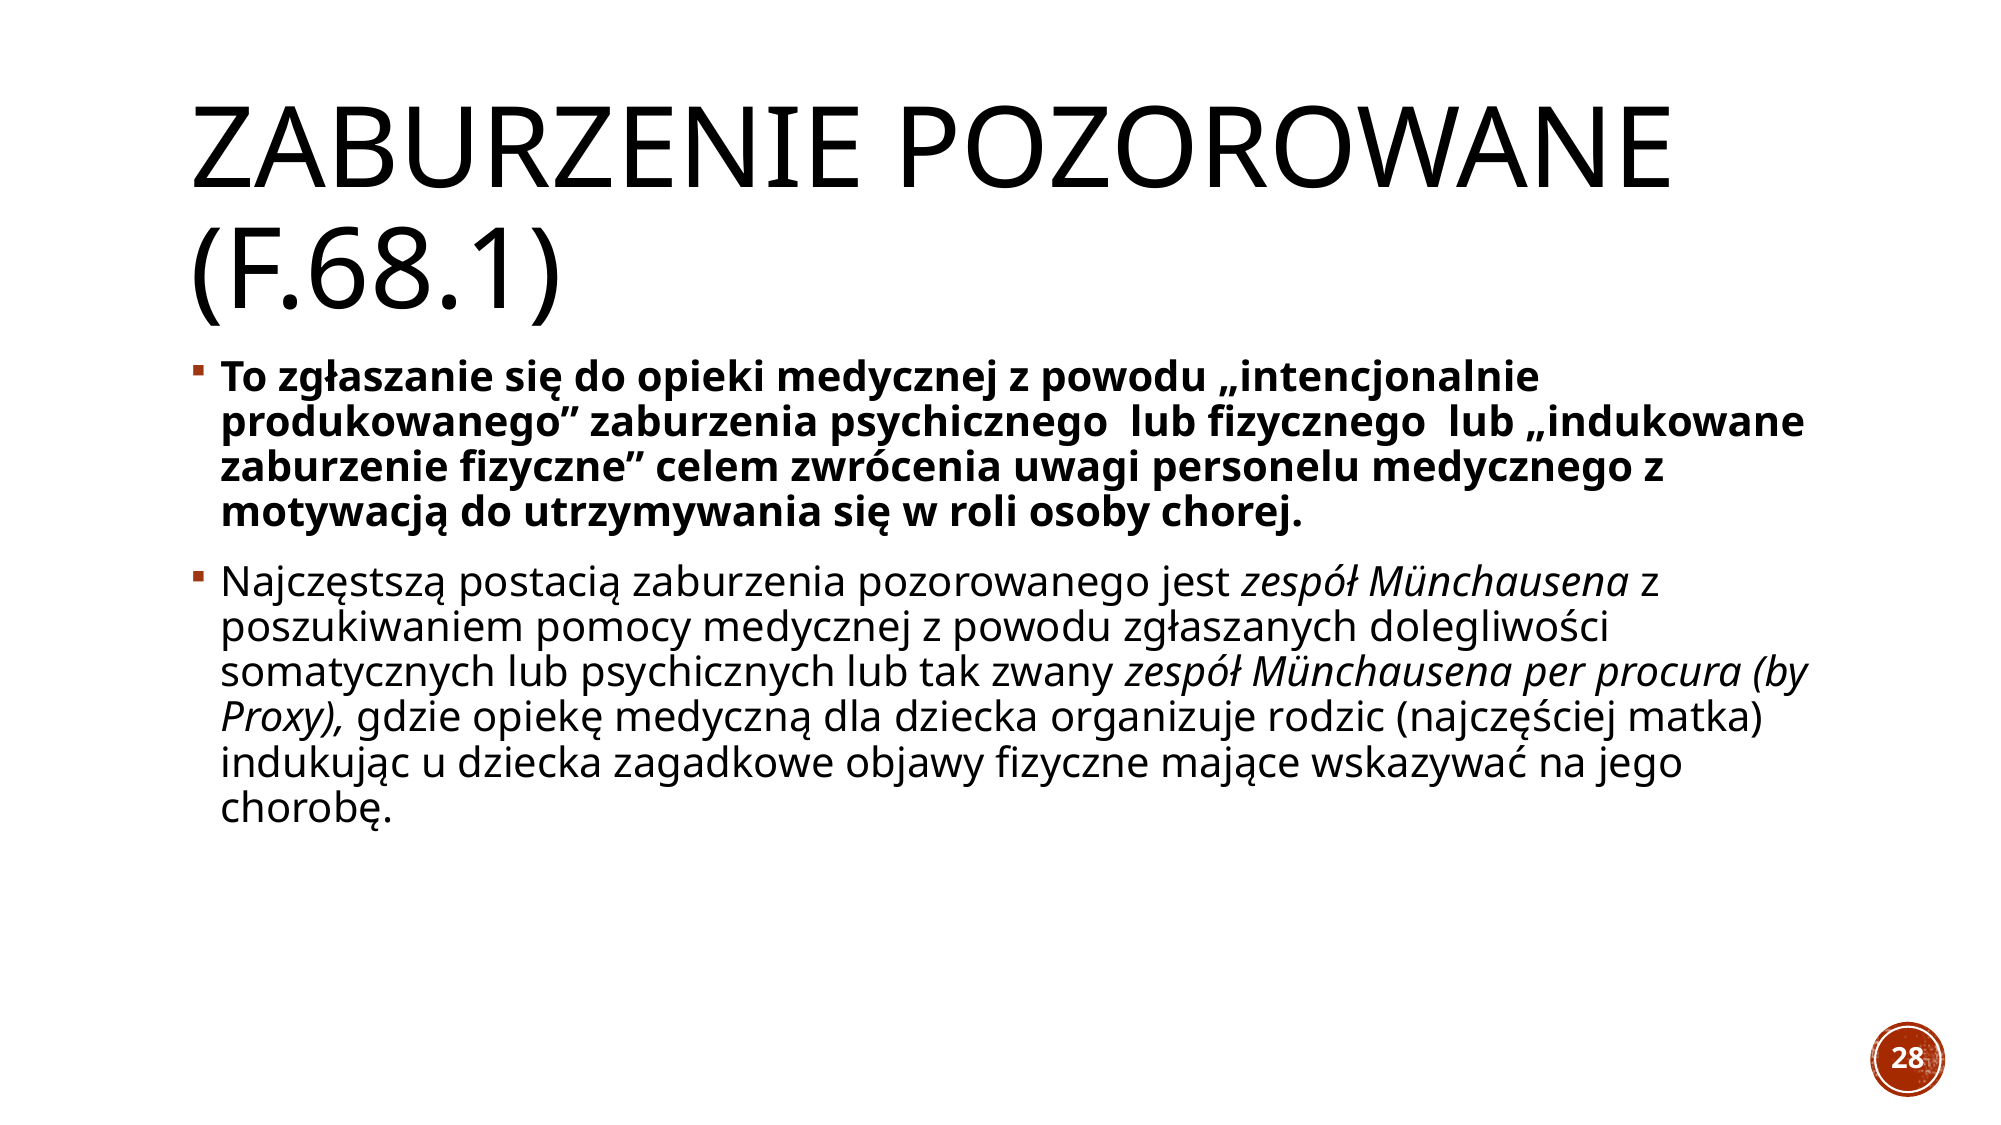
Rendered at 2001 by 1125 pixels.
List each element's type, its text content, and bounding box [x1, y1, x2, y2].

list To zgłaszanie się do opieki medycznej z powodu „intencjonalnie produkowanego” zaburzenia psychicznego lub fizycznego lub „indukowane zaburzenie fizyczne” celem zwrócenia uwagi personelu medycznego z motywacją do utrzymywania się w roli osoby chorej. Najczęstszą postacią zaburzenia pozorowanego jest zespół Münchausena z poszukiwaniem pomocy medycznej z powodu zgłaszanych dolegliwości somatycznych lub psychicznych lub tak zwany zespół Münchausena per procura (by Proxy), gdzie opiekę medyczną dla dziecka organizuje rodzic (najczęściej matka) indukując u dziecka zagadkowe objawy fizyczne mające wskazywać na jego chorobę. [175, 348, 1826, 1013]
slide_number 28 [1855, 1028, 1961, 1089]
title Zaburzenie pozorowane (F.68.1) [175, 79, 1826, 344]
